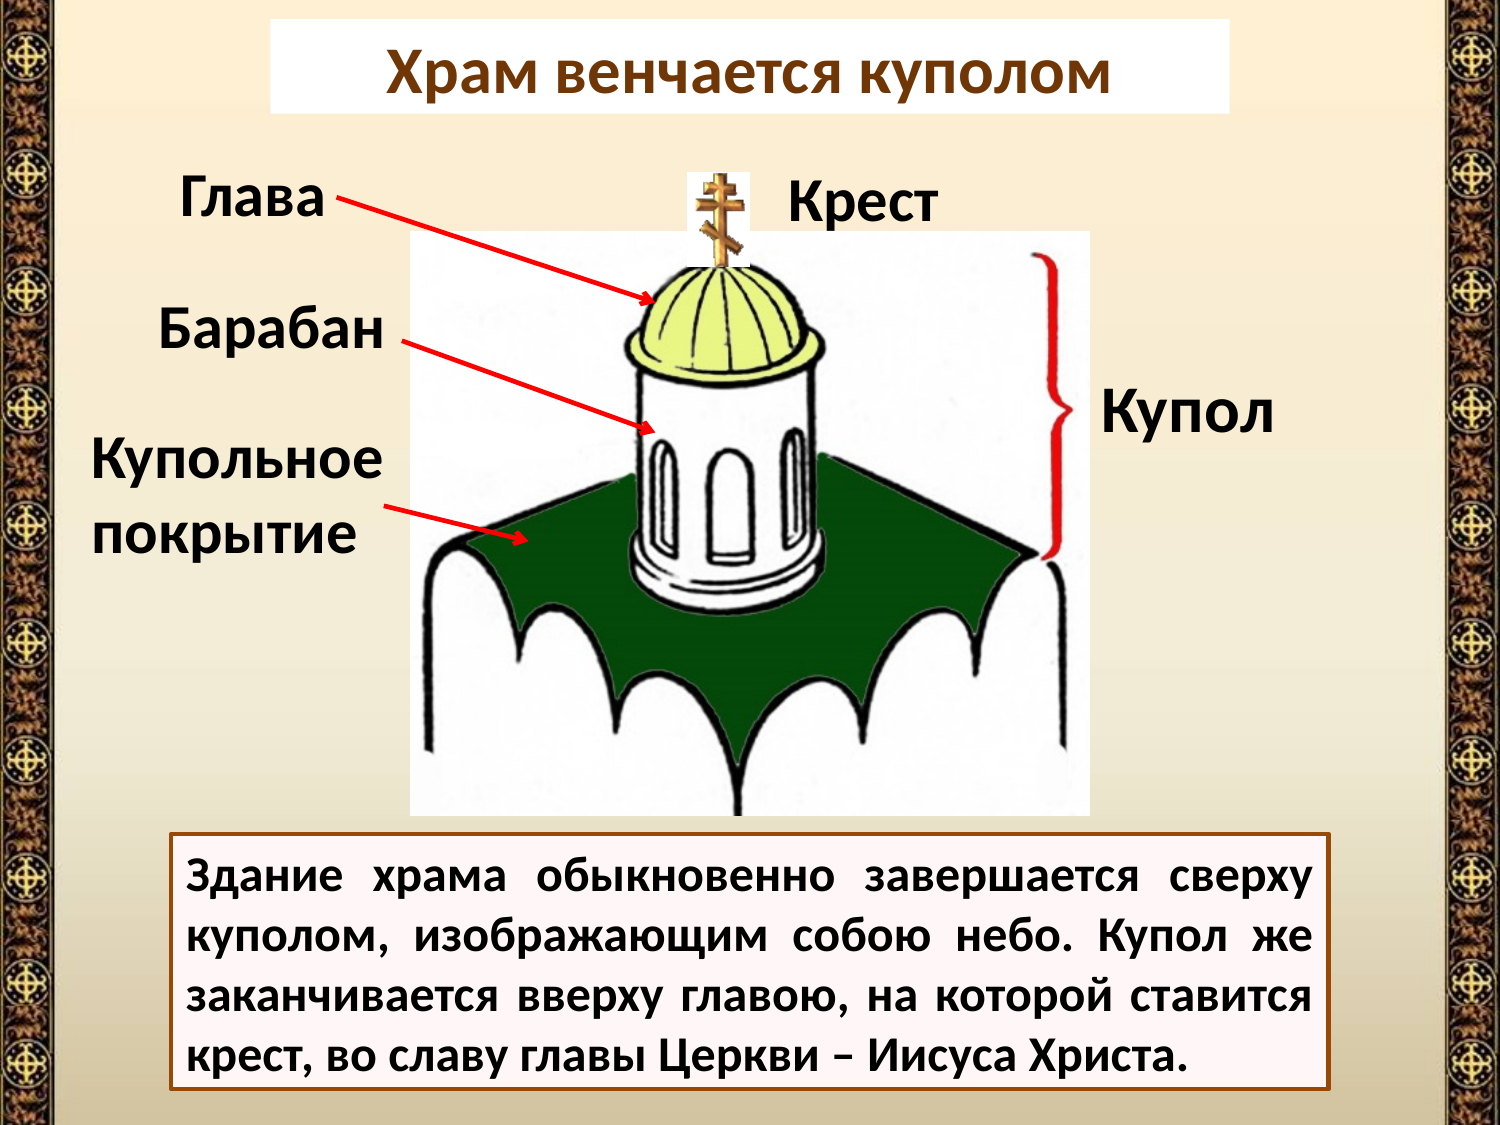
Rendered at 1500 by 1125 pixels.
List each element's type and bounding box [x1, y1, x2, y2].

text_box [383, 505, 529, 542]
picture [0, 0, 1500, 1125]
text_box [401, 340, 656, 433]
text_box [336, 196, 656, 303]
